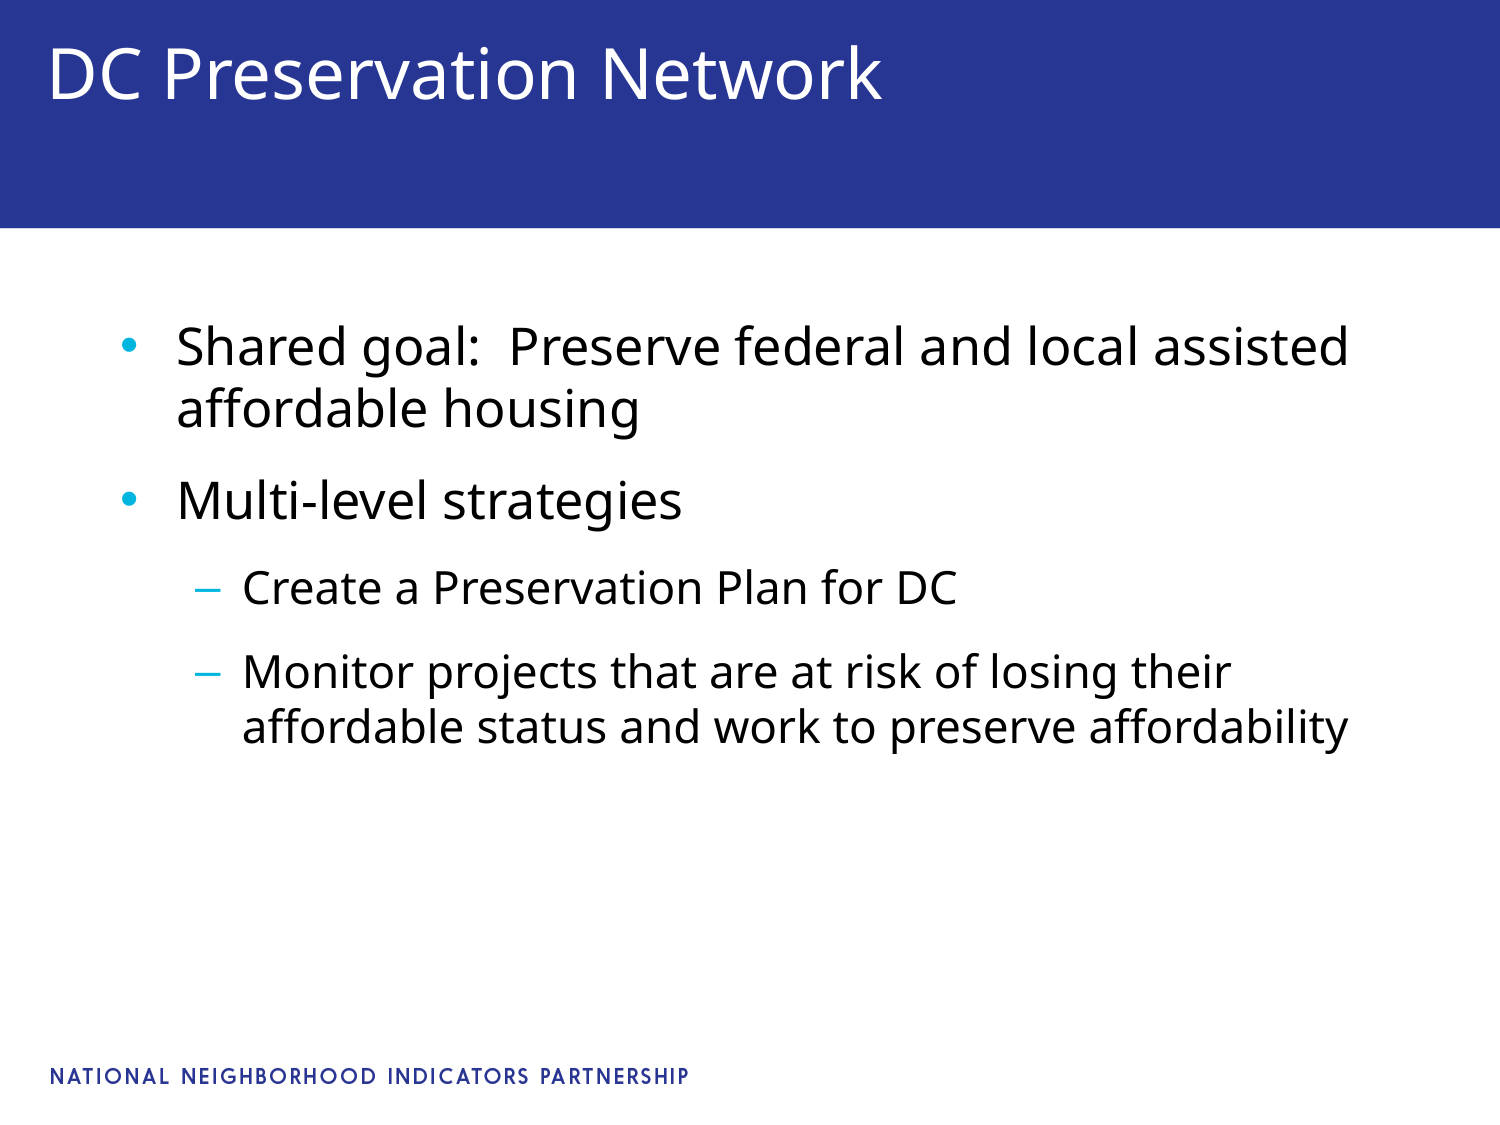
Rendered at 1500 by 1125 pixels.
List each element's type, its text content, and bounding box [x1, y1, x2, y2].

picture [0, 0, 1500, 1125]
list Shared goal: Preserve federal and local assisted affordable housing Multi-level strategies Create a Preservation Plan for DC Monitor projects that are at risk of losing their affordable status and work to preserve affordability [105, 305, 1379, 996]
title DC Preservation Network [31, 21, 1471, 198]
